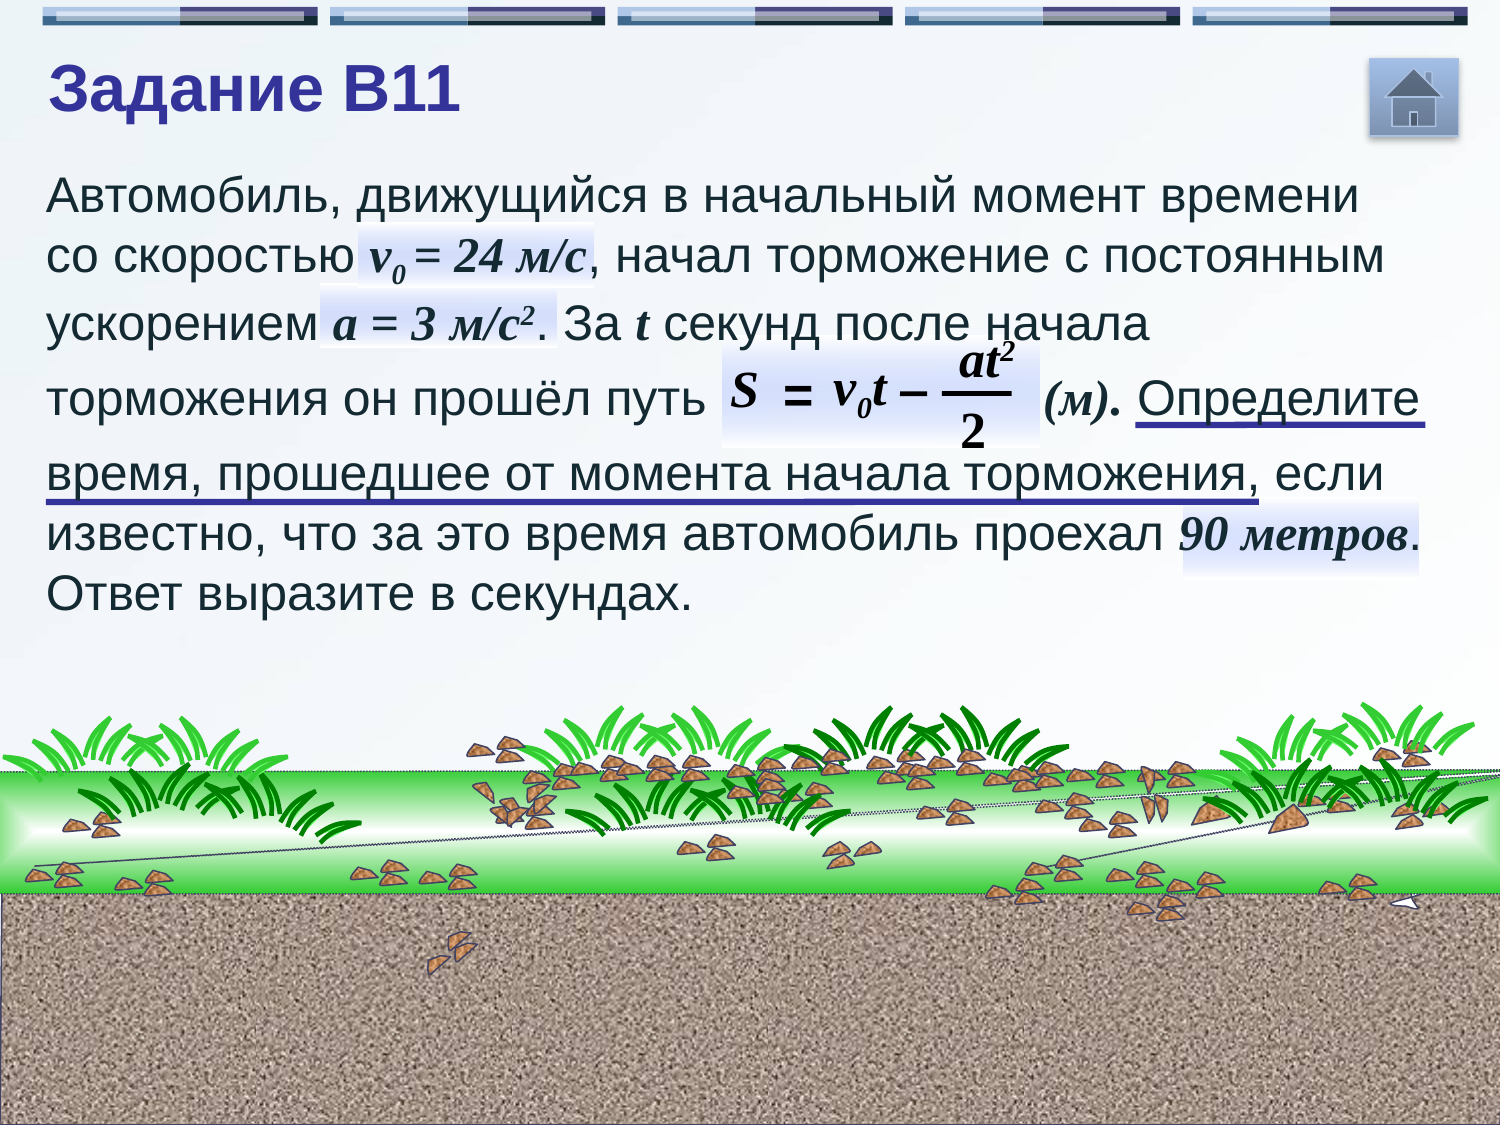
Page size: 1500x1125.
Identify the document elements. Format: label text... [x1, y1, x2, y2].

text_box [1369, 58, 1459, 137]
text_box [730, 324, 1032, 460]
text_box Задание B11 [33, 37, 477, 132]
picture [0, 0, 1500, 701]
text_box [0, 701, 1500, 1125]
text_box Автомобиль, движущийся в начальный момент времени со скоростью v0 = 24 м/с, начал торможение с постоянным ускорением a = 3 м/с2. За t секунд после начала торможения он прошёл путь (м). Определите время, прошедшее от момента начала торможения, если известно, что за это время автомобиль проехал 90 метров. Ответ выразите в секундах. [45, 154, 1446, 628]
